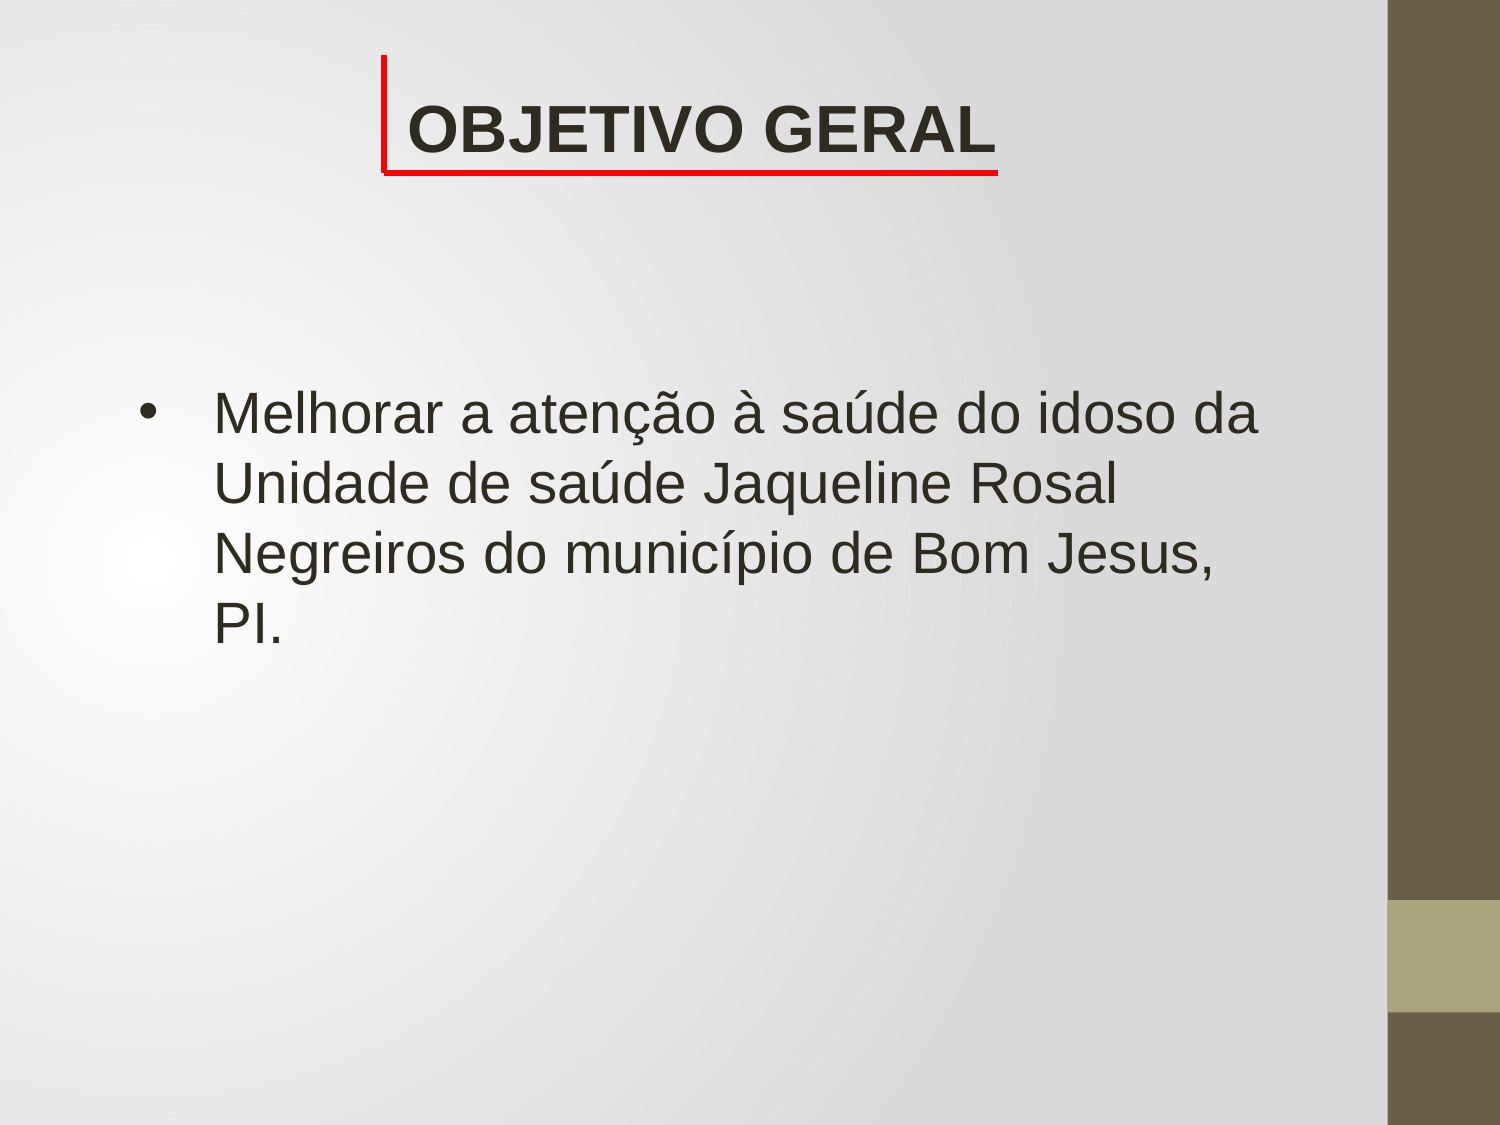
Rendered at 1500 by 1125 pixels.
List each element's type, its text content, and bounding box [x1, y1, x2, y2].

text_box OBJETIVO GERAL Melhorar a atenção à saúde do idoso da Unidade de saúde Jaqueline Rosal Negreiros do município de Bom Jesus, PI. [123, 78, 1282, 708]
